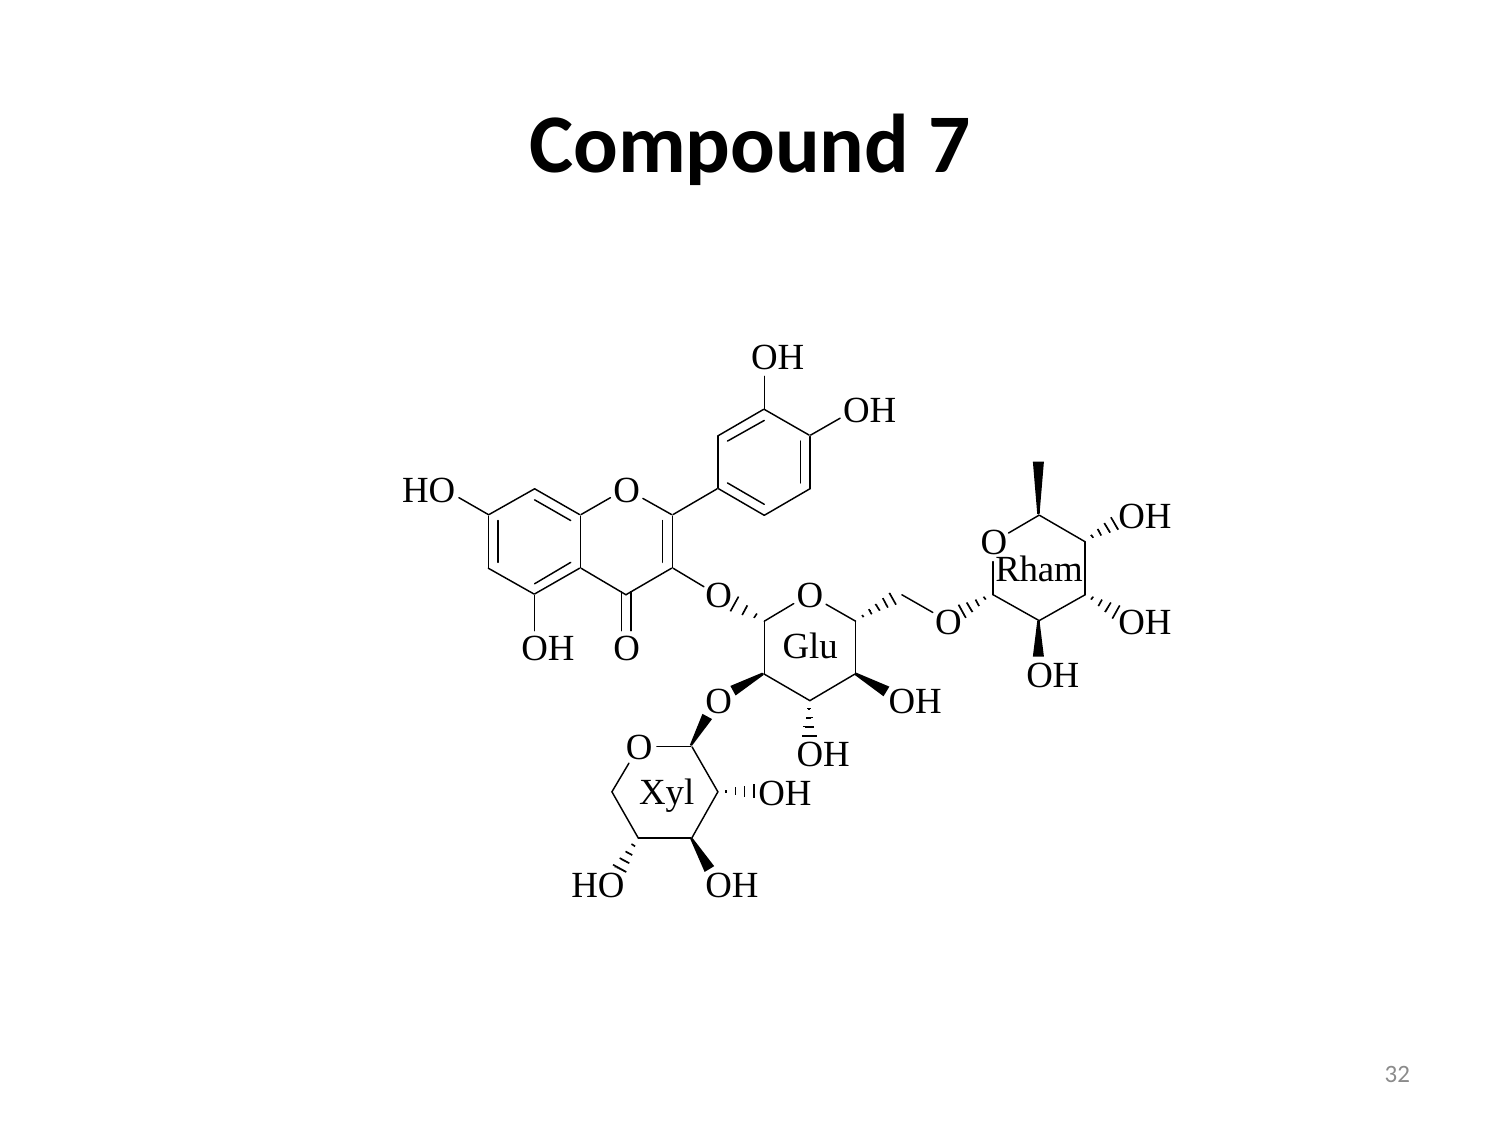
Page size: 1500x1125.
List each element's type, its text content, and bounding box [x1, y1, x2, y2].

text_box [395, 337, 1179, 906]
title Compound 7 [75, 45, 1425, 233]
slide_number 32 [1074, 1042, 1425, 1103]
